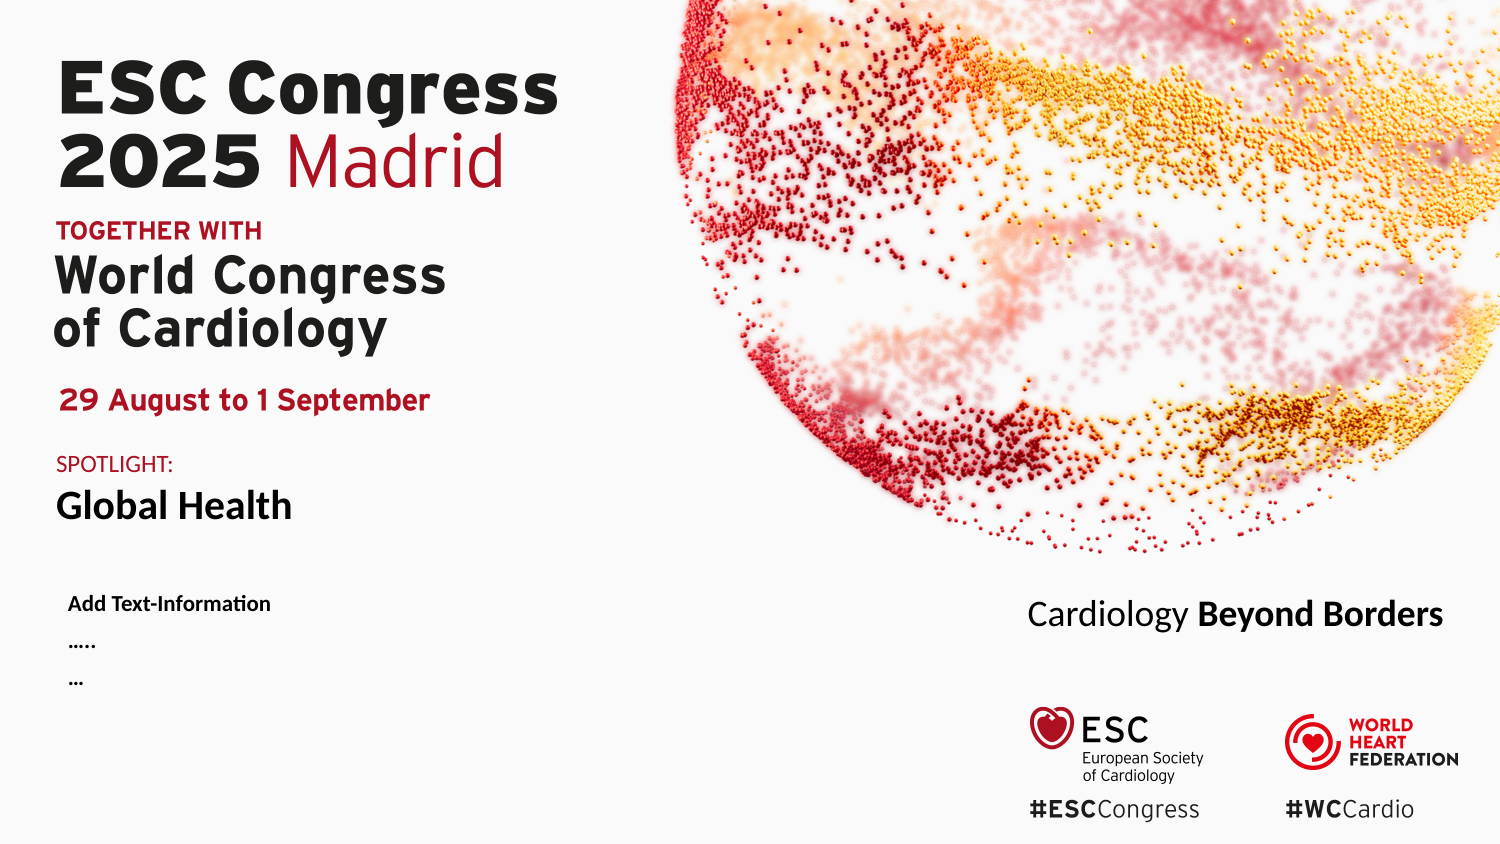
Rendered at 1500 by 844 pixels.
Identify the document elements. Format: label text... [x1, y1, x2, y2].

text_box Add Text-Information ….. … [53, 581, 774, 753]
picture [0, 0, 1500, 844]
text_box SPOTLIGHT: Global Health [41, 440, 491, 530]
text_box Cardiology Beyond Borders [1009, 581, 1459, 638]
